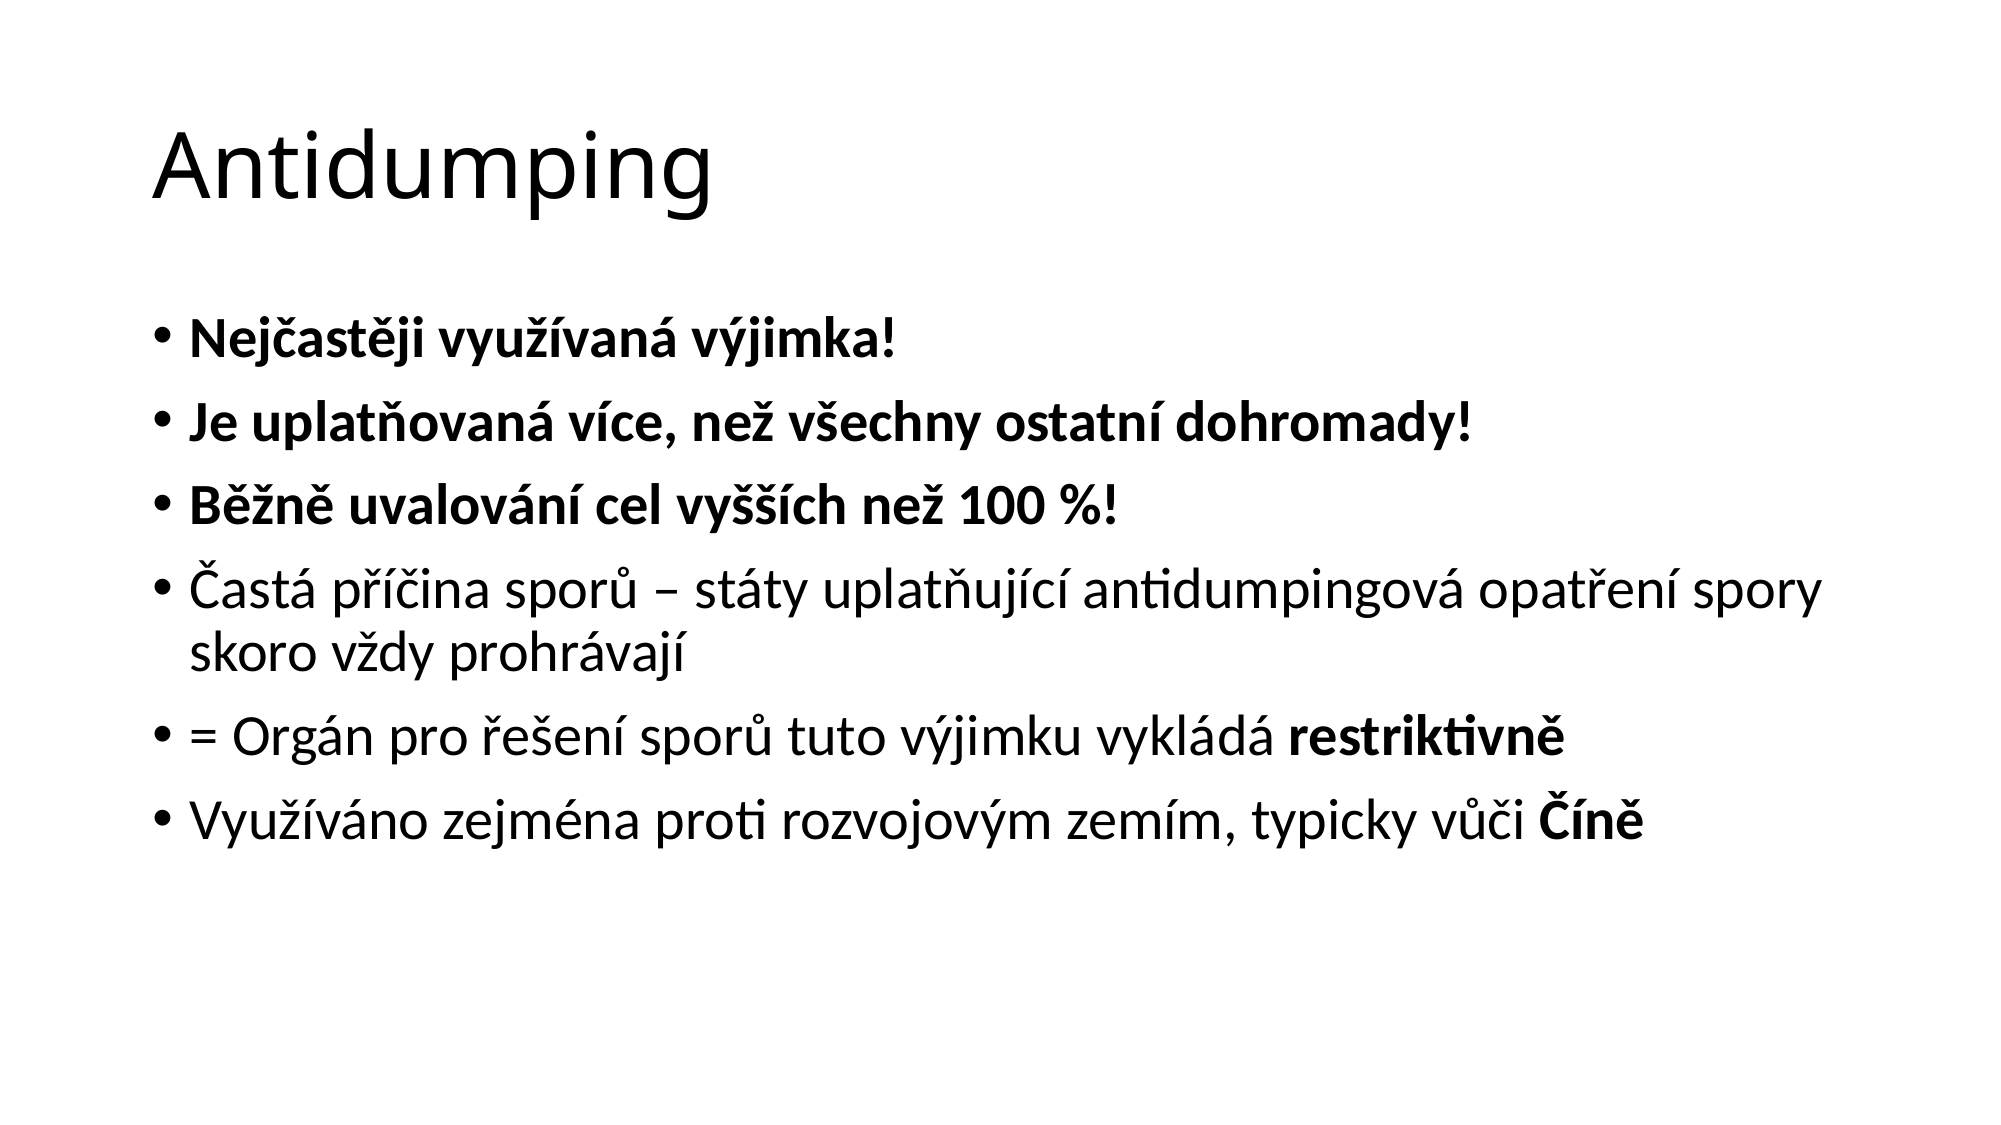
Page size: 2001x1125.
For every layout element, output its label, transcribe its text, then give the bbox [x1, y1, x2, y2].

list Nejčastěji využívaná výjimka! Je uplatňovaná více, než všechny ostatní dohromady! Běžně uvalování cel vyšších než 100 %! Častá příčina sporů – státy uplatňující antidumpingová opatření spory skoro vždy prohrávají = Orgán pro řešení sporů tuto výjimku vykládá restriktivně Využíváno zejména proti rozvojovým zemím, typicky vůči Číně [137, 299, 1863, 1014]
title Antidumping [137, 59, 1863, 278]
